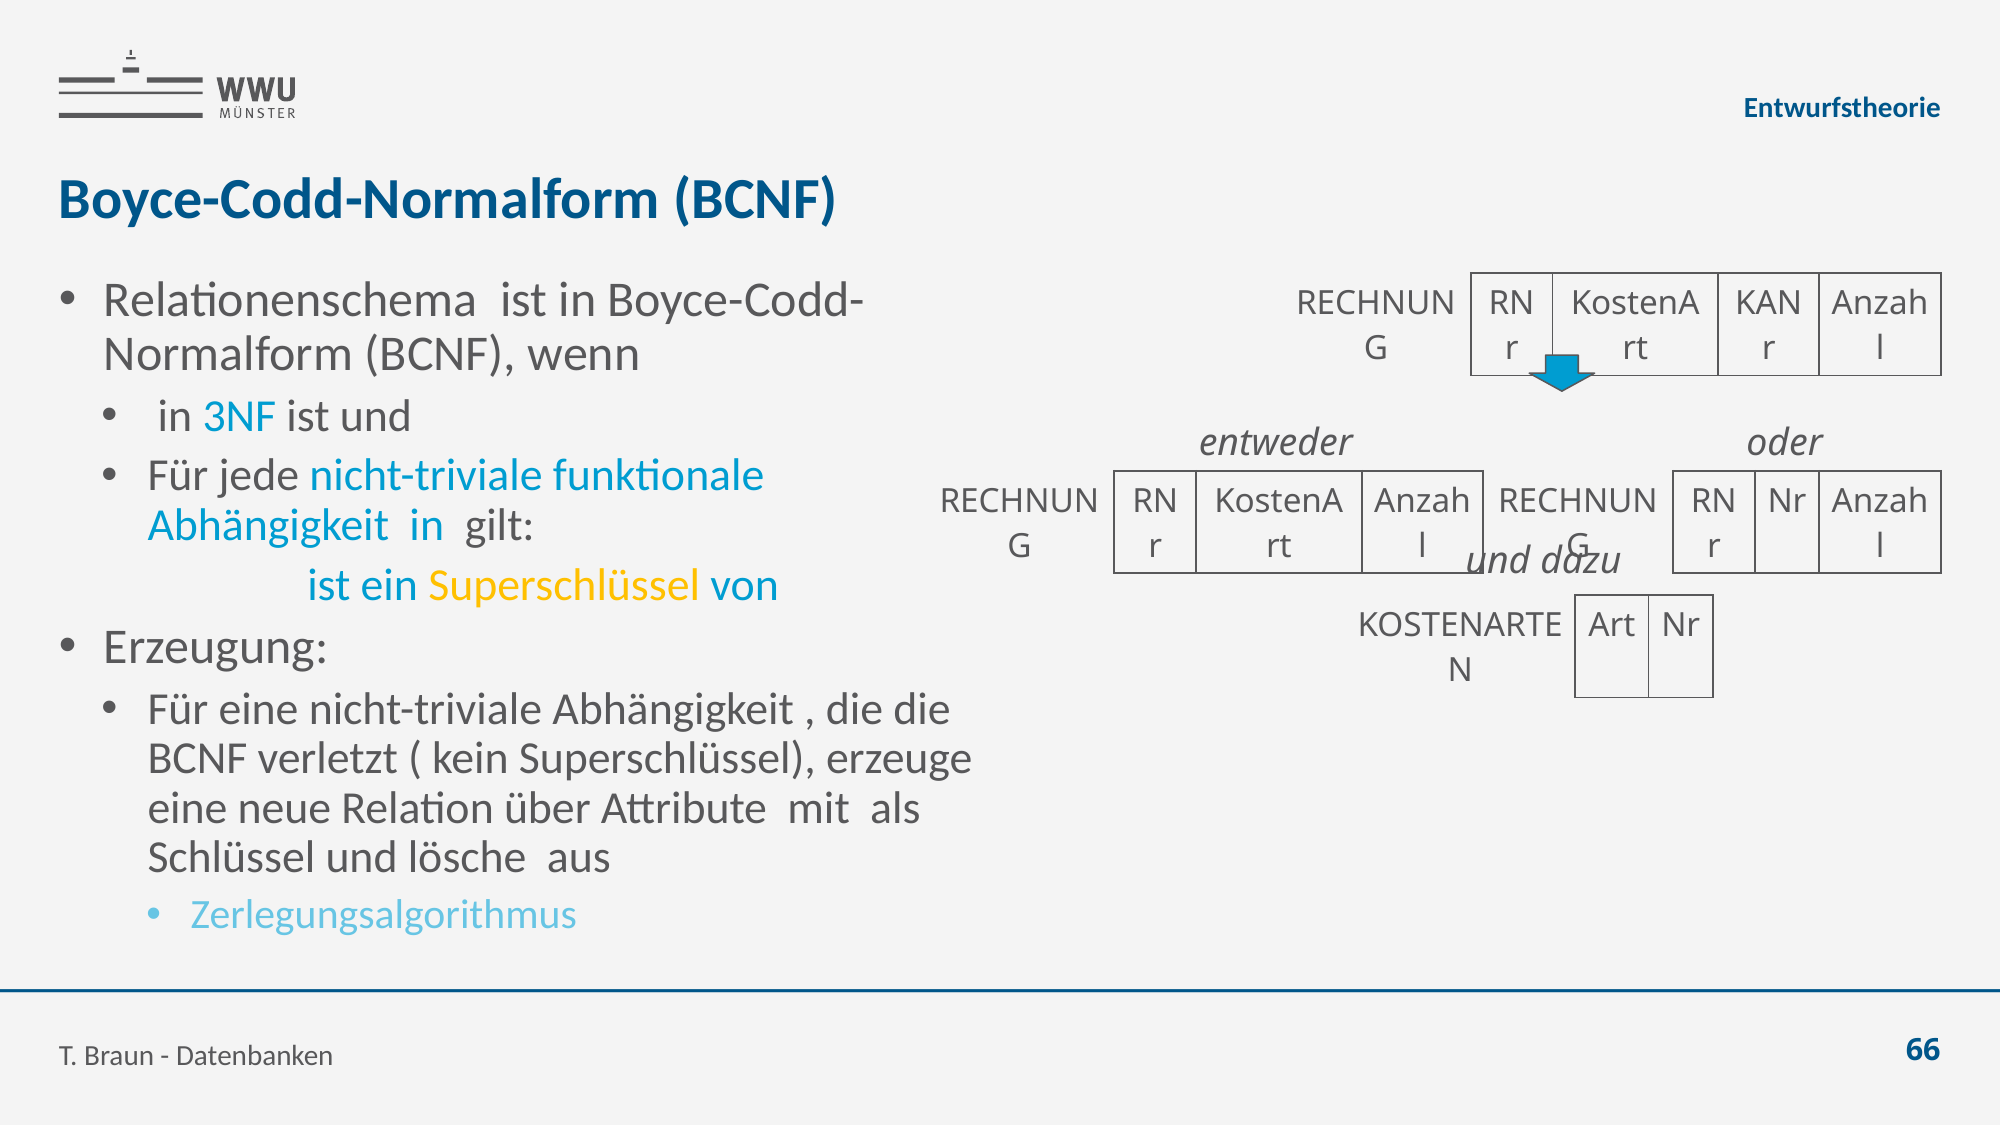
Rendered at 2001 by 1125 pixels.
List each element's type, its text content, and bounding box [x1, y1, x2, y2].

table_header RNr [1472, 274, 1552, 375]
table_header KANr [1719, 274, 1818, 375]
slide_number Entwurfstheorie [589, 63, 1941, 123]
text_box entweder [1183, 410, 1368, 470]
slide_number 66 [1822, 1012, 1941, 1072]
table_header RNr [1674, 472, 1754, 572]
table_header RNr [1115, 472, 1195, 572]
title Boyce-Codd-Normalform (BCNF) [58, 148, 1941, 243]
table_header KostenArt [1197, 472, 1361, 572]
table_header Art [1576, 596, 1648, 697]
text_box [1529, 355, 1595, 392]
table_header RECHNUNG [1281, 273, 1470, 375]
table_header Anzahl [1363, 472, 1482, 572]
table_header RECHNUNG [925, 471, 1113, 573]
table_header Nr [1649, 596, 1712, 697]
table_header Anzahl [1820, 472, 1940, 572]
table_header Nr [1756, 472, 1818, 572]
footer T. Braun - Datenbanken [58, 1012, 1440, 1072]
table_header RECHNUNG [1483, 471, 1672, 573]
table_header Anzahl [1820, 274, 1940, 375]
table_header KOSTENARTEN [1345, 595, 1574, 697]
table_header KostenArt [1553, 274, 1717, 375]
text_box und dazu [1450, 528, 1637, 589]
text_box oder [1731, 410, 1838, 470]
